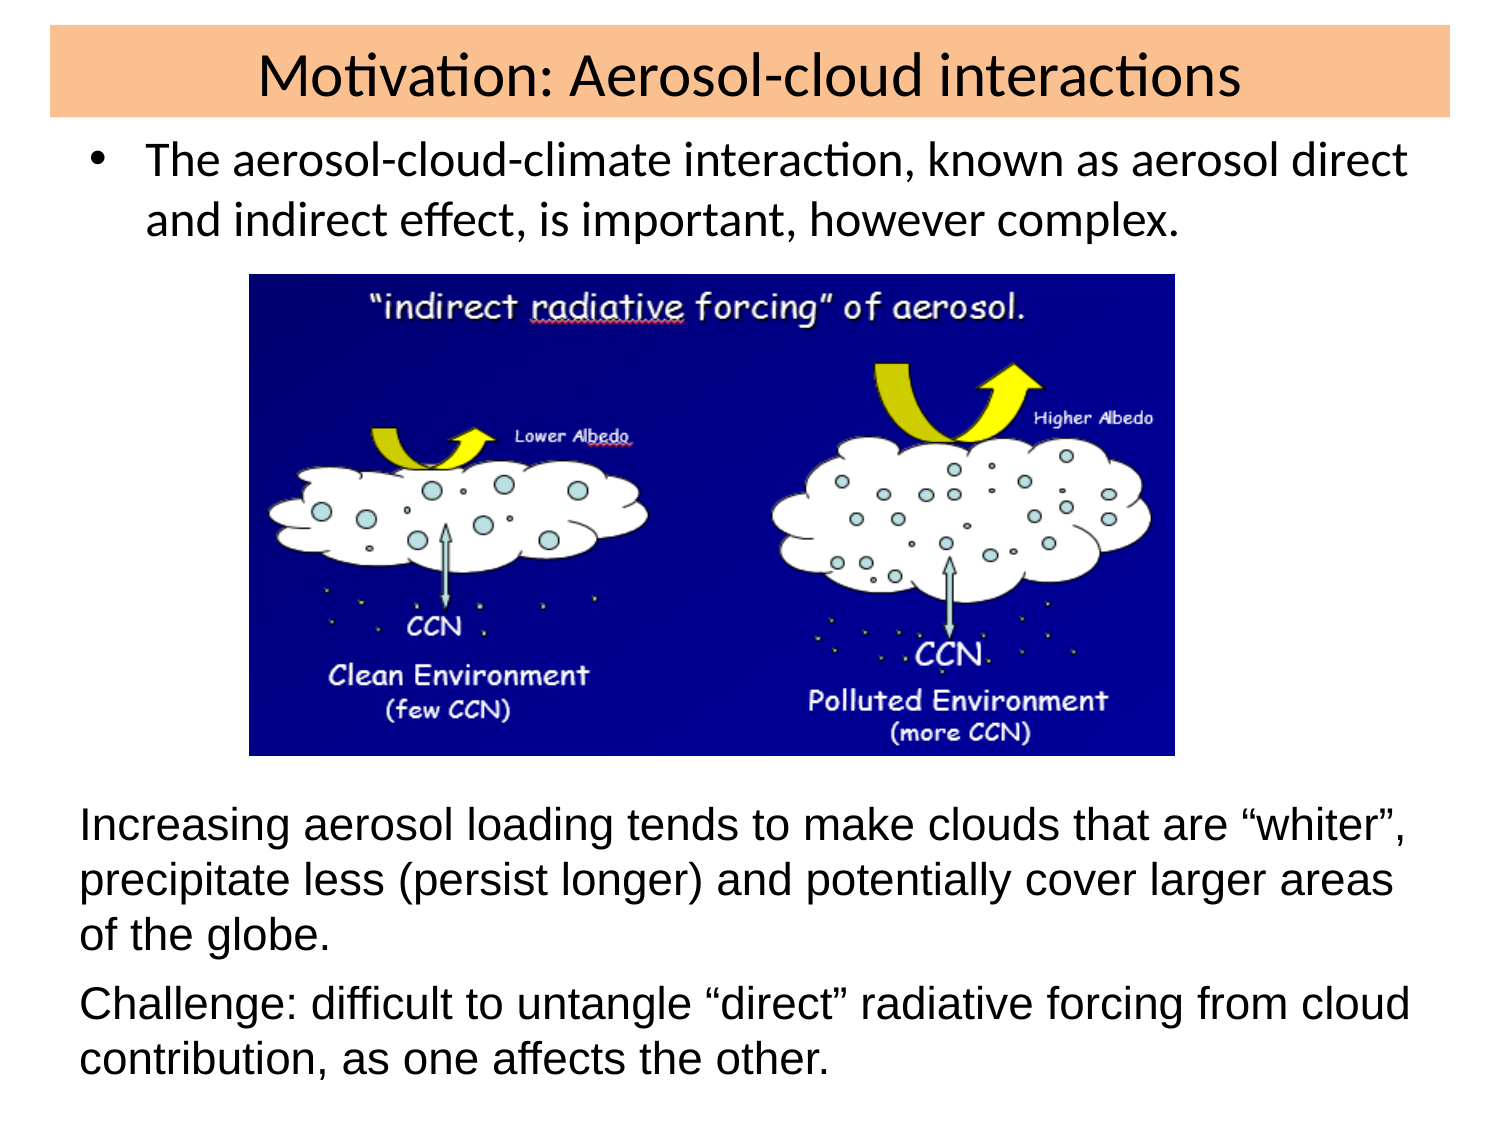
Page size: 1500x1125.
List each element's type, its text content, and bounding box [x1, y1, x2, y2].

text_box The aerosol-cloud-climate interaction, known as aerosol direct and indirect effect, is important, however complex. [74, 119, 1475, 257]
text_box Increasing aerosol loading tends to make clouds that are “whiter”, precipitate less (persist longer) and potentially cover larger areas of the globe. Challenge: difficult to untangle “direct” radiative forcing from cloud contribution, as one affects the other. [64, 787, 1433, 1092]
picture [249, 274, 1176, 756]
title Motivation: Aerosol-cloud interactions [50, 24, 1450, 118]
